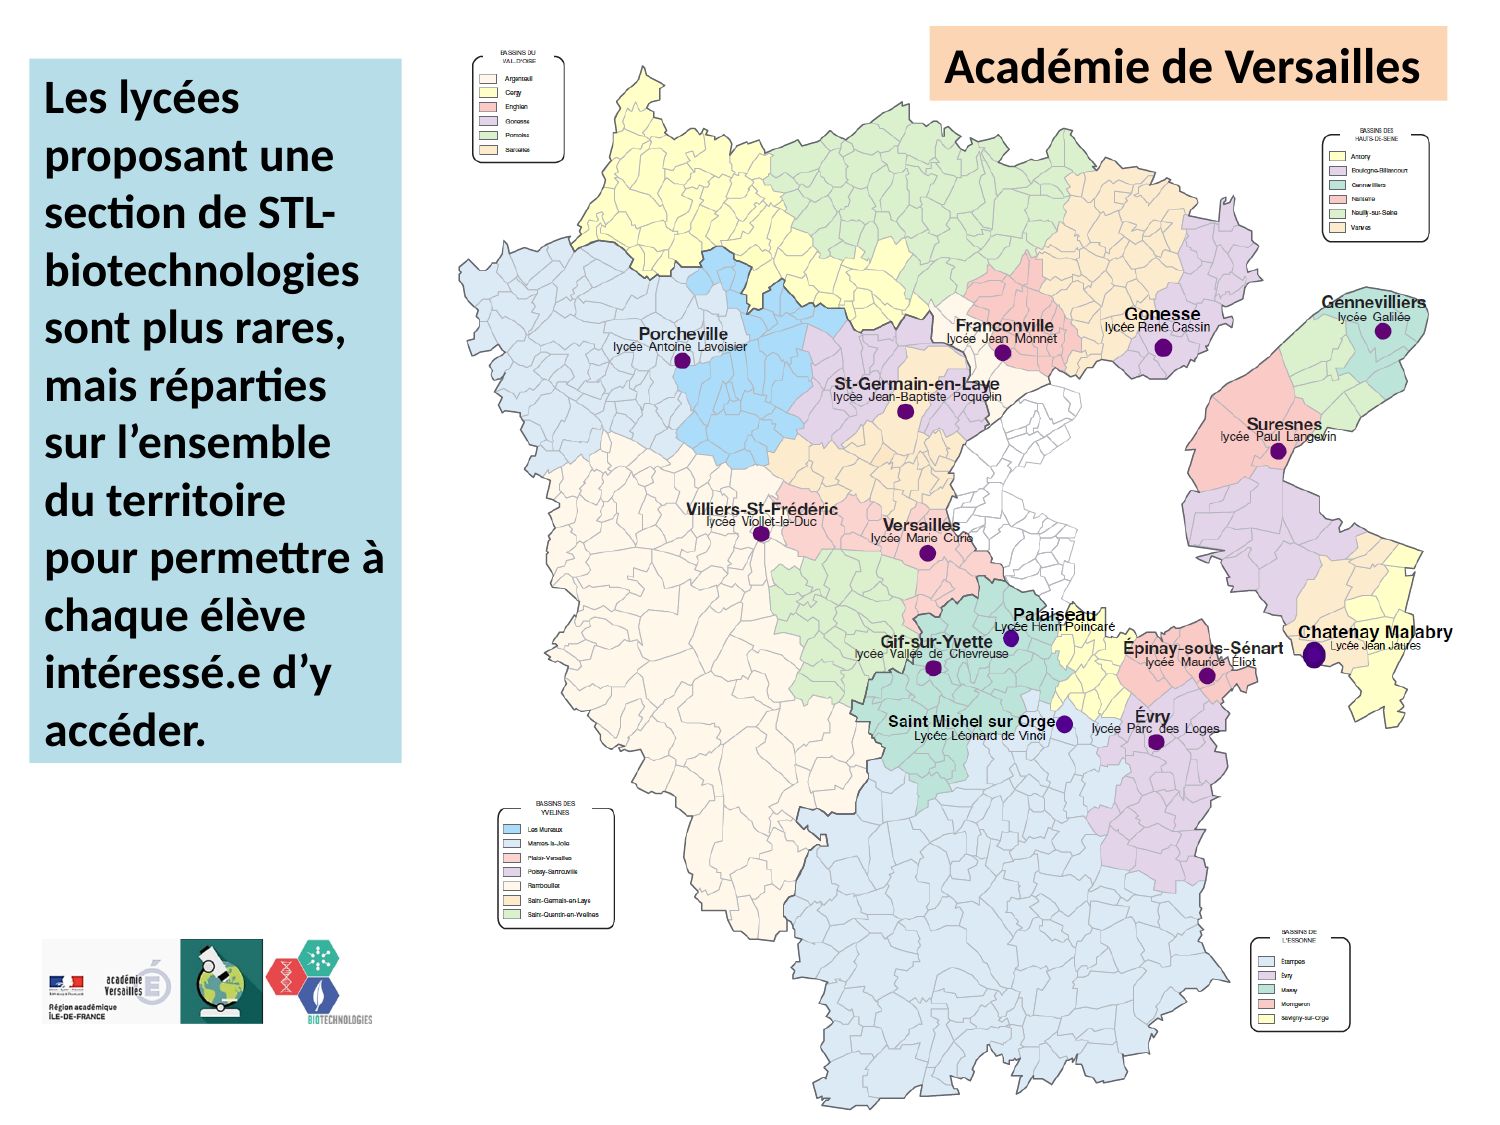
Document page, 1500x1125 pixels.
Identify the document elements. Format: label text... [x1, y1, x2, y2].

picture [430, 25, 1454, 1114]
text_box Les lycées proposant une section de STL- biotechnologies sont plus rares, mais réparties sur l’ensemble du territoire pour permettre à chaque élève intéressé.e d’y accéder. [29, 58, 402, 763]
picture [42, 939, 373, 1024]
